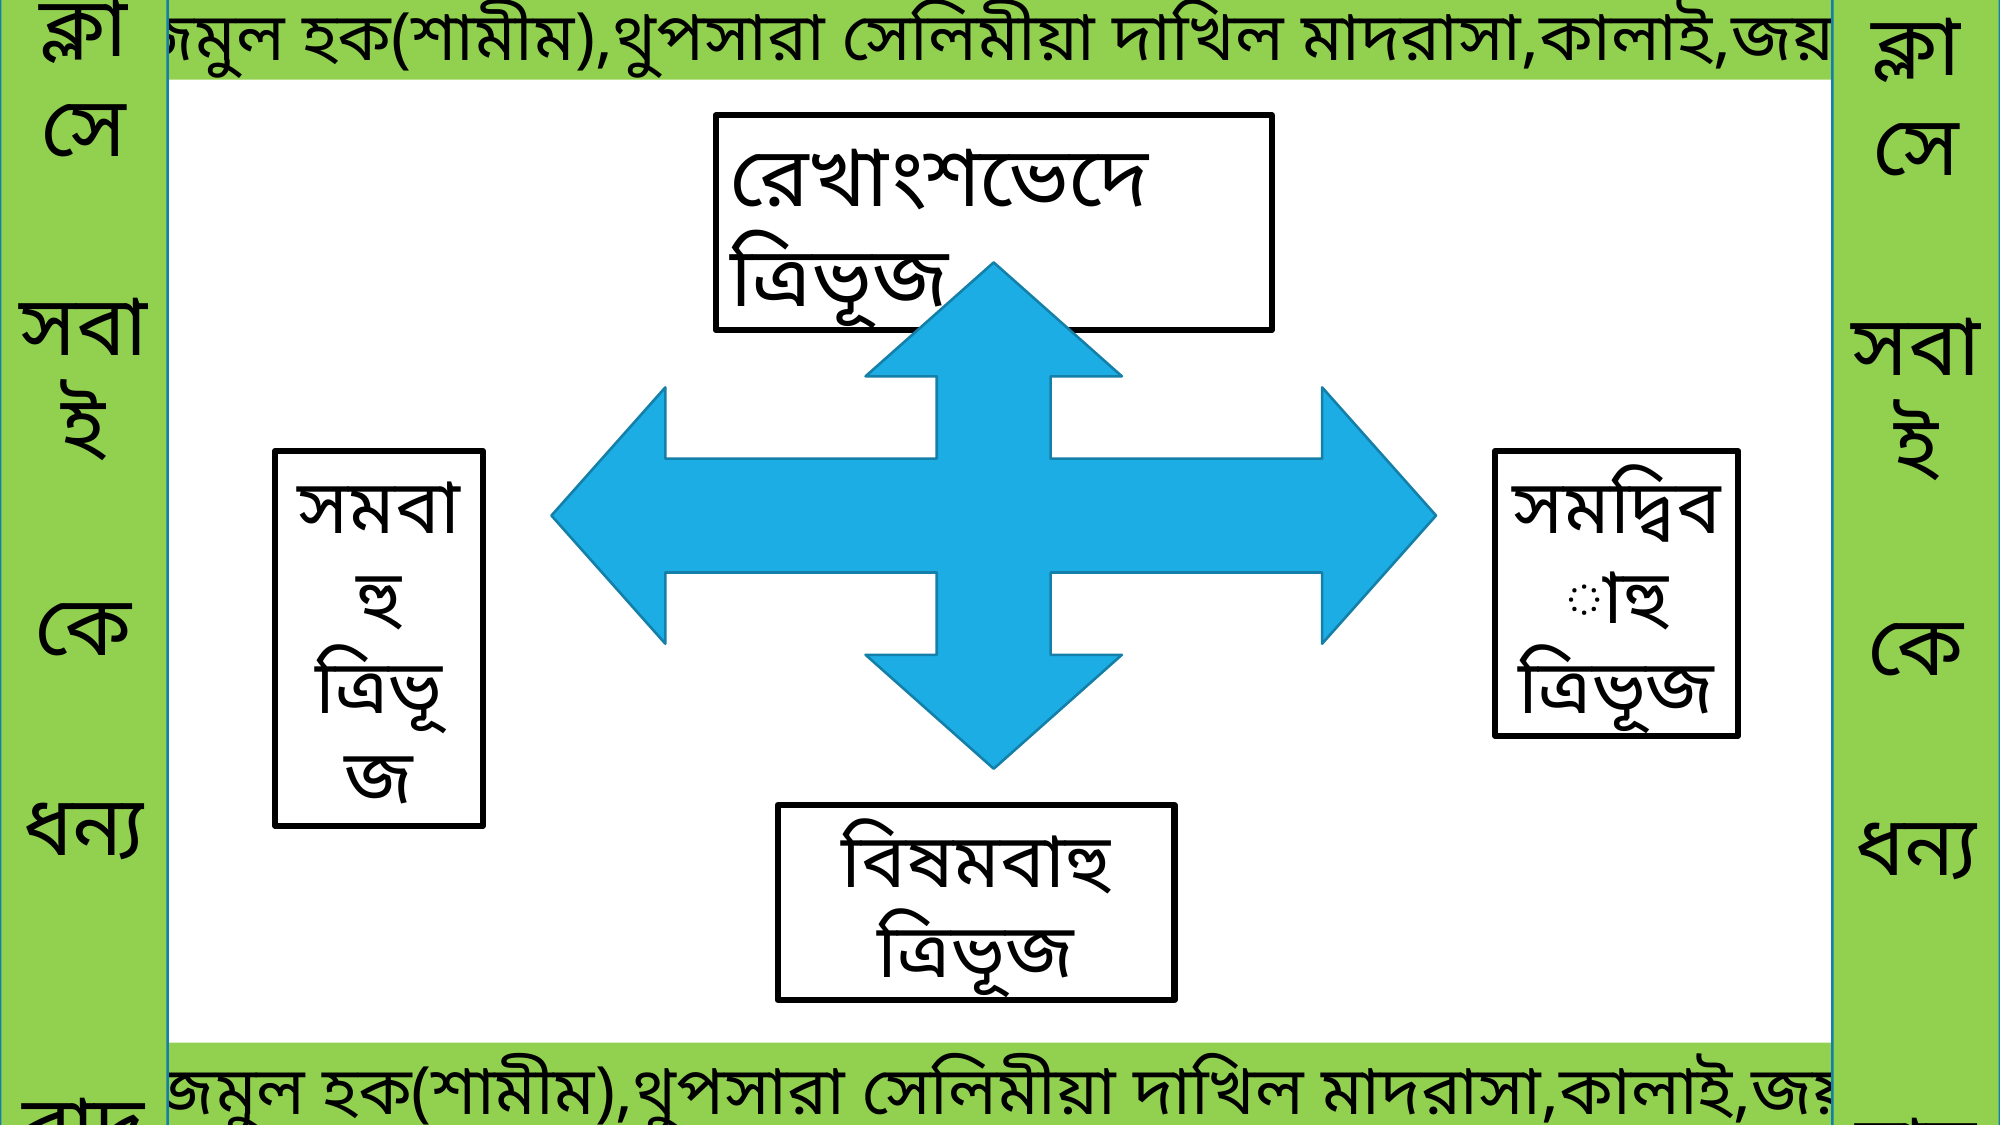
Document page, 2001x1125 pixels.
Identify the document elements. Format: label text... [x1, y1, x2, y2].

text_box সমদ্বিবাহু ত্রিভূজ [1495, 451, 1739, 736]
text_box রেখাংশভেদে ত্রিভূজ [715, 115, 1272, 330]
text_box মোঃনাজমুল হক(শামীম),থুপসারা সেলিমীয়া দাখিল মাদরাসা,কালাই,জয়পুরহাট। [169, 1041, 1831, 1125]
text_box বিষমবাহু ত্রিভূজ [777, 805, 1175, 1000]
text_box [550, 261, 1438, 770]
text_box মোঃনাজমুল হক(শামীম),থুপসারা সেলিমীয়া দাখিল মাদরাসা,কালাই,জয়পুরহাট। [169, 0, 1831, 81]
text_box সমবাহু ত্রিভূজ [275, 451, 483, 826]
text_box ক্লাসে সবাই কে ধন্য বাদ [1831, 0, 2000, 1125]
text_box ক্লাসে সবাই কে ধন্য বাদ [0, 0, 169, 1125]
